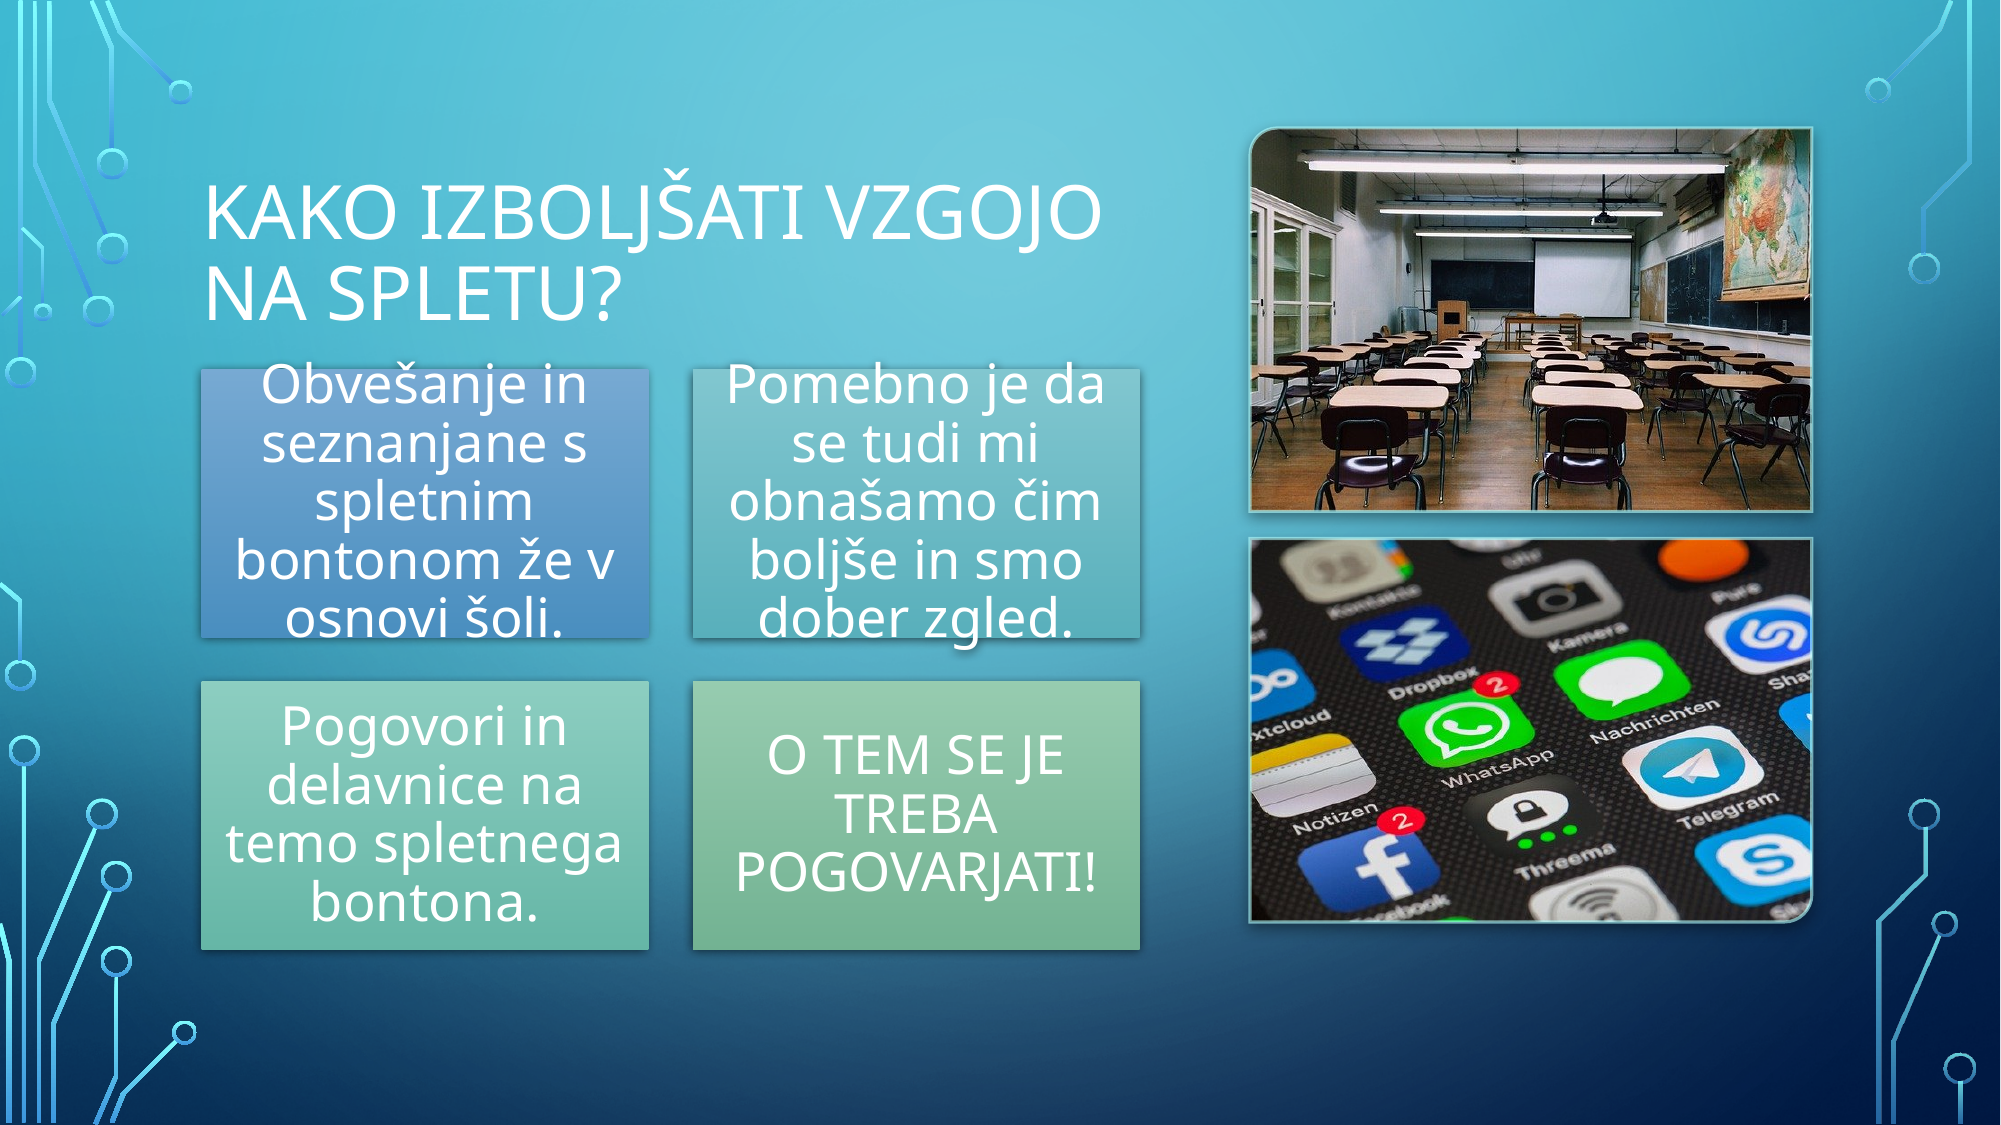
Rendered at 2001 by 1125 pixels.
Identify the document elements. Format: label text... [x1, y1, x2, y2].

picture [1249, 127, 1813, 512]
picture [1249, 538, 1813, 923]
title KAKO IZBOLJŠATI VZGOJO NA SPLETU? [187, 101, 1155, 344]
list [186, 368, 1155, 951]
